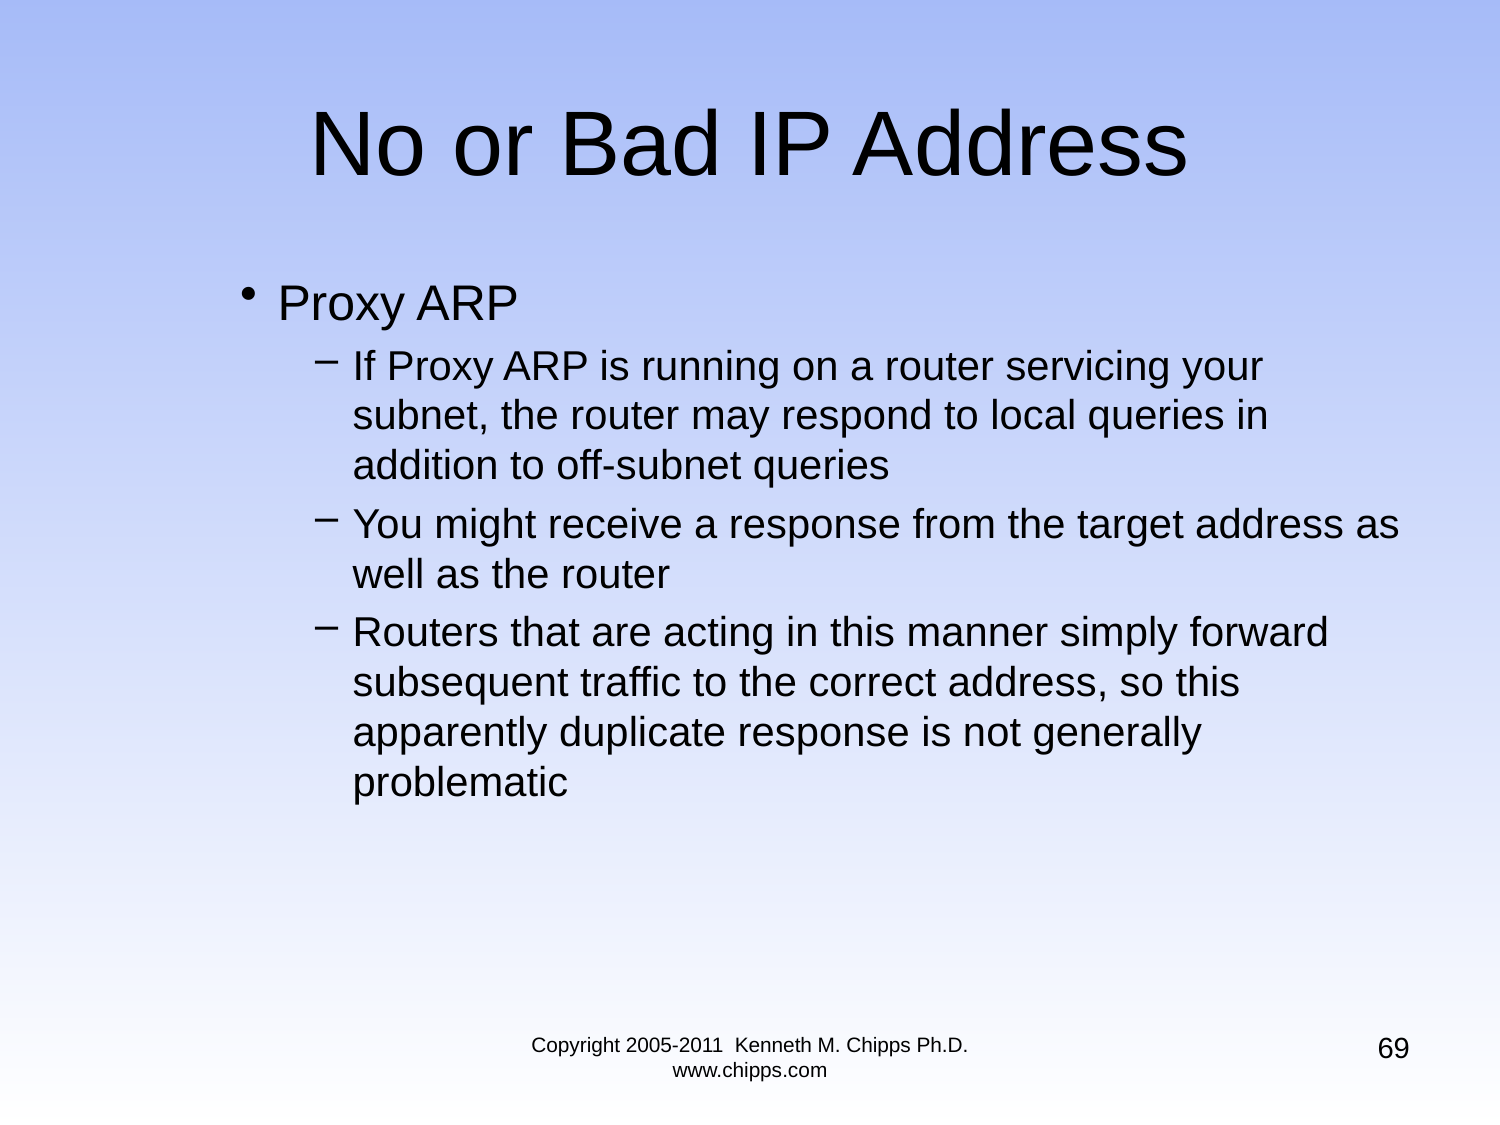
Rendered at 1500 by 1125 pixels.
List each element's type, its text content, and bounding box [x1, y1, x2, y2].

footer Copyright 2005-2011 Kenneth M. Chipps Ph.D. www.chipps.com [449, 1024, 1051, 1103]
slide_number 69 [1074, 1021, 1426, 1101]
list Proxy ARP If Proxy ARP is running on a router servicing your subnet, the router may respond to local queries in addition to off-subnet queries You might receive a response from the target address as well as the router Routers that are acting in this manner simply forward subsequent traffic to the correct address, so this apparently duplicate response is not generally problematic [75, 262, 1425, 1005]
title No or Bad IP Address [75, 45, 1425, 233]
